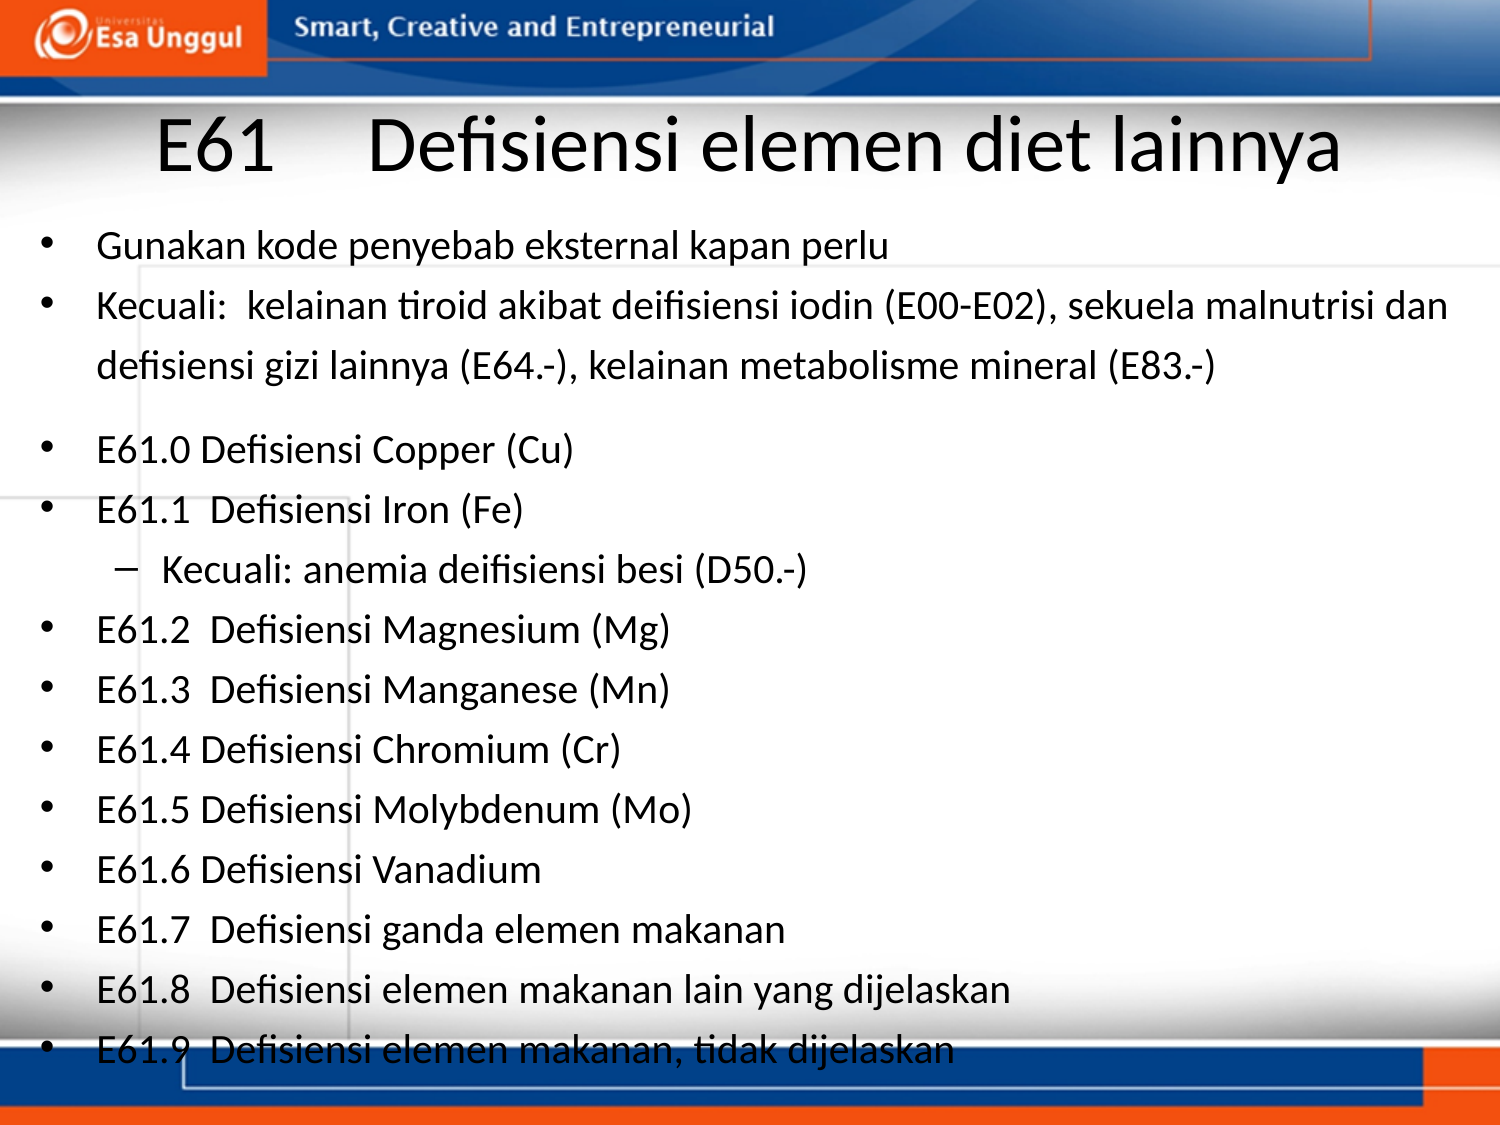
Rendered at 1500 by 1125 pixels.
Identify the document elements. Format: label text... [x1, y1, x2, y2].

picture [0, 0, 1500, 1125]
list Gunakan kode penyebab eksternal kapan perlu Kecuali: kelainan tiroid akibat deifisiensi iodin (E00-E02), sekuela malnutrisi dan defisiensi gizi lainnya (E64.-), kelainan metabolisme mineral (E83.-) E61.0 Defisiensi Copper (Cu) E61.1 Defisiensi Iron (Fe) Kecuali: anemia deifisiensi besi (D50.-) E61.2 Defisiensi Magnesium (Mg) E61.3 Defisiensi Manganese (Mn) E61.4 Defisiensi Chromium (Cr) E61.5 Defisiensi Molybdenum (Mo) E61.6 Defisiensi Vanadium E61.7 Defisiensi ganda elemen makanan E61.8 Defisiensi elemen makanan lain yang dijelaskan E61.9 Defisiensi elemen makanan, tidak dijelaskan [24, 200, 1475, 1050]
title E61 Defisiensi elemen diet lainnya [75, 45, 1425, 200]
